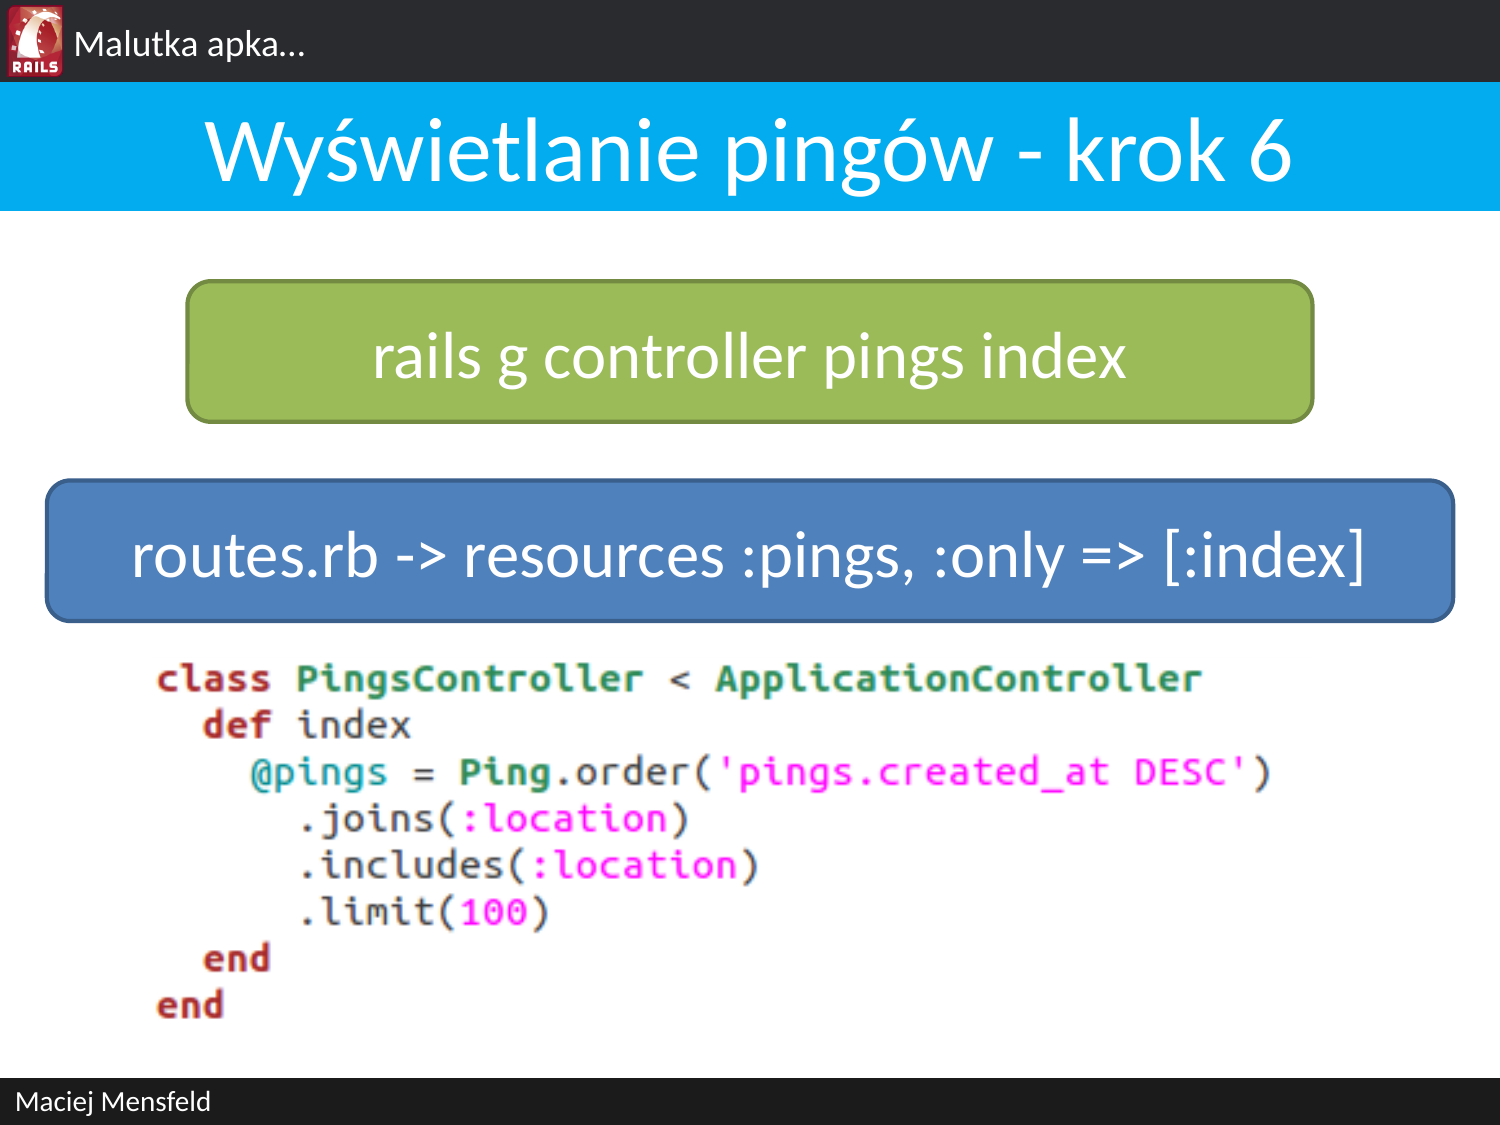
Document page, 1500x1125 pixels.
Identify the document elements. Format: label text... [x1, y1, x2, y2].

text_box rails g controller pings index [185, 279, 1315, 424]
text_box Maciej Mensfeld [0, 1074, 293, 1125]
picture [152, 655, 1312, 1032]
text_box [293, 1076, 1500, 1125]
text_box Wyświetlanie pingów - krok 6 [0, 81, 1500, 207]
picture [7, 5, 63, 77]
text_box Malutka apka… [66, 11, 1090, 72]
text_box routes.rb -> resources :pings, :only => [:index] [44, 478, 1456, 624]
text_box [0, 207, 1500, 213]
text_box [0, 0, 1500, 80]
